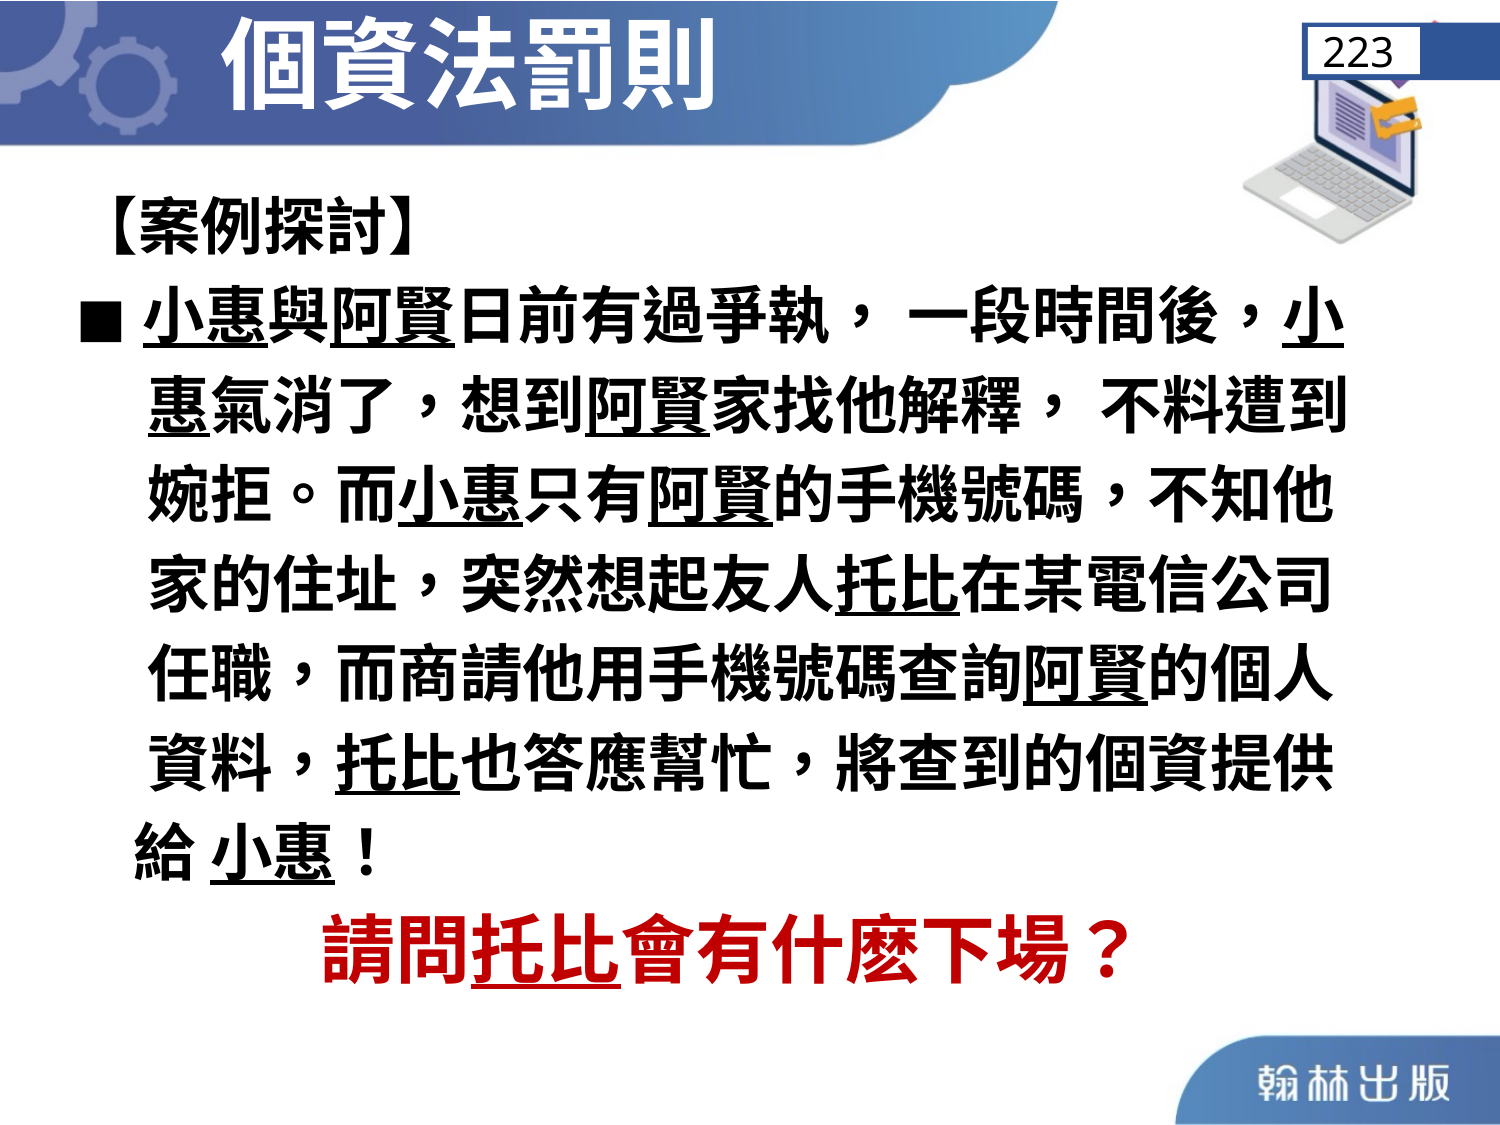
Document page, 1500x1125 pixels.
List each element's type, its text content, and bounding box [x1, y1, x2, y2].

text_box 223 [1305, 17, 1424, 70]
picture [0, 1, 1500, 1125]
title 個資法罰則 [205, 0, 1500, 173]
text_box 【案例探討】 ◼︎小惠與阿賢日前有過爭執， 一段時間後，小 惠氣消了，想到阿賢家找他解釋， 不料遭到 婉拒。而小惠只有阿賢的手機號碼，不知他 家的住址，突然想起友人托比在某電信公司 任職，而商請他用手機號碼查詢阿賢的個人 資料，托比也答應幫忙，將查到的個資提供 給 小惠！ 請問托比會有什麽下場？ [68, 179, 1500, 1050]
